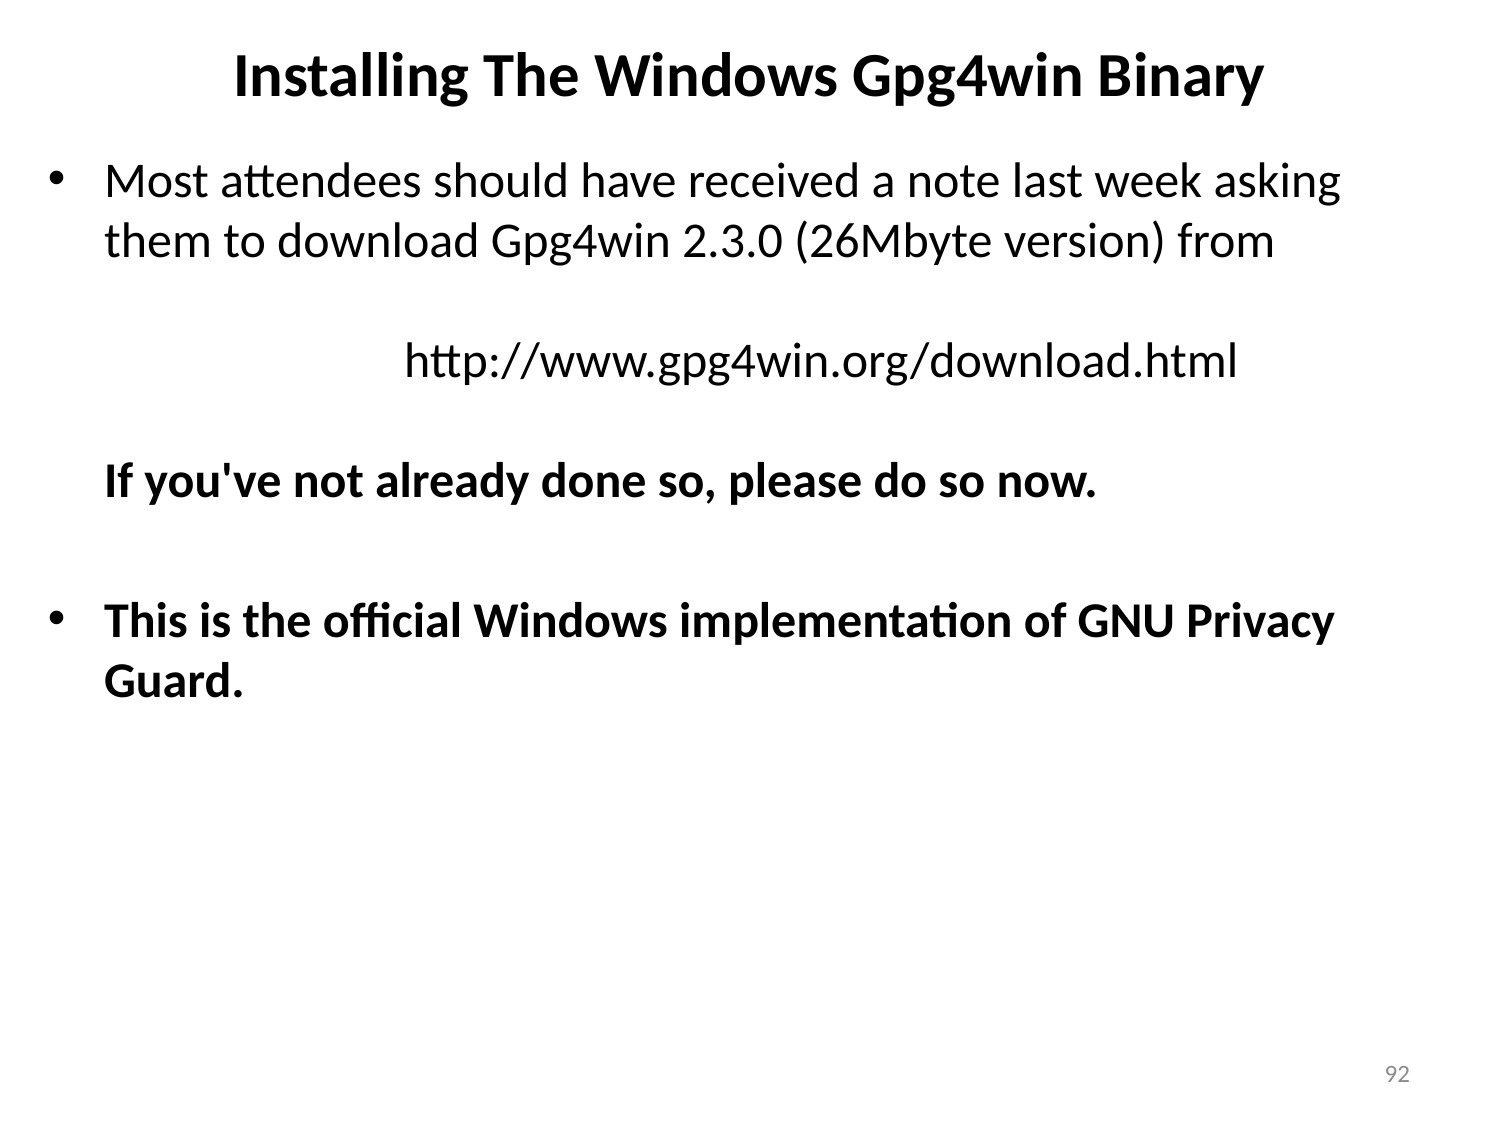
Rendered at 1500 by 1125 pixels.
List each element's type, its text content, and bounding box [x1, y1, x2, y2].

title Installing The Windows Gpg4win Binary [0, 26, 1500, 117]
list Most attendees should have received a note last week asking them to download Gpg4win 2.3.0 (26Mbyte version) from http://www.gpg4win.org/download.html If you've not already done so, please do so now. This is the official Windows implementation of GNU Privacy Guard. [32, 139, 1474, 1086]
slide_number 92 [1074, 1042, 1425, 1103]
